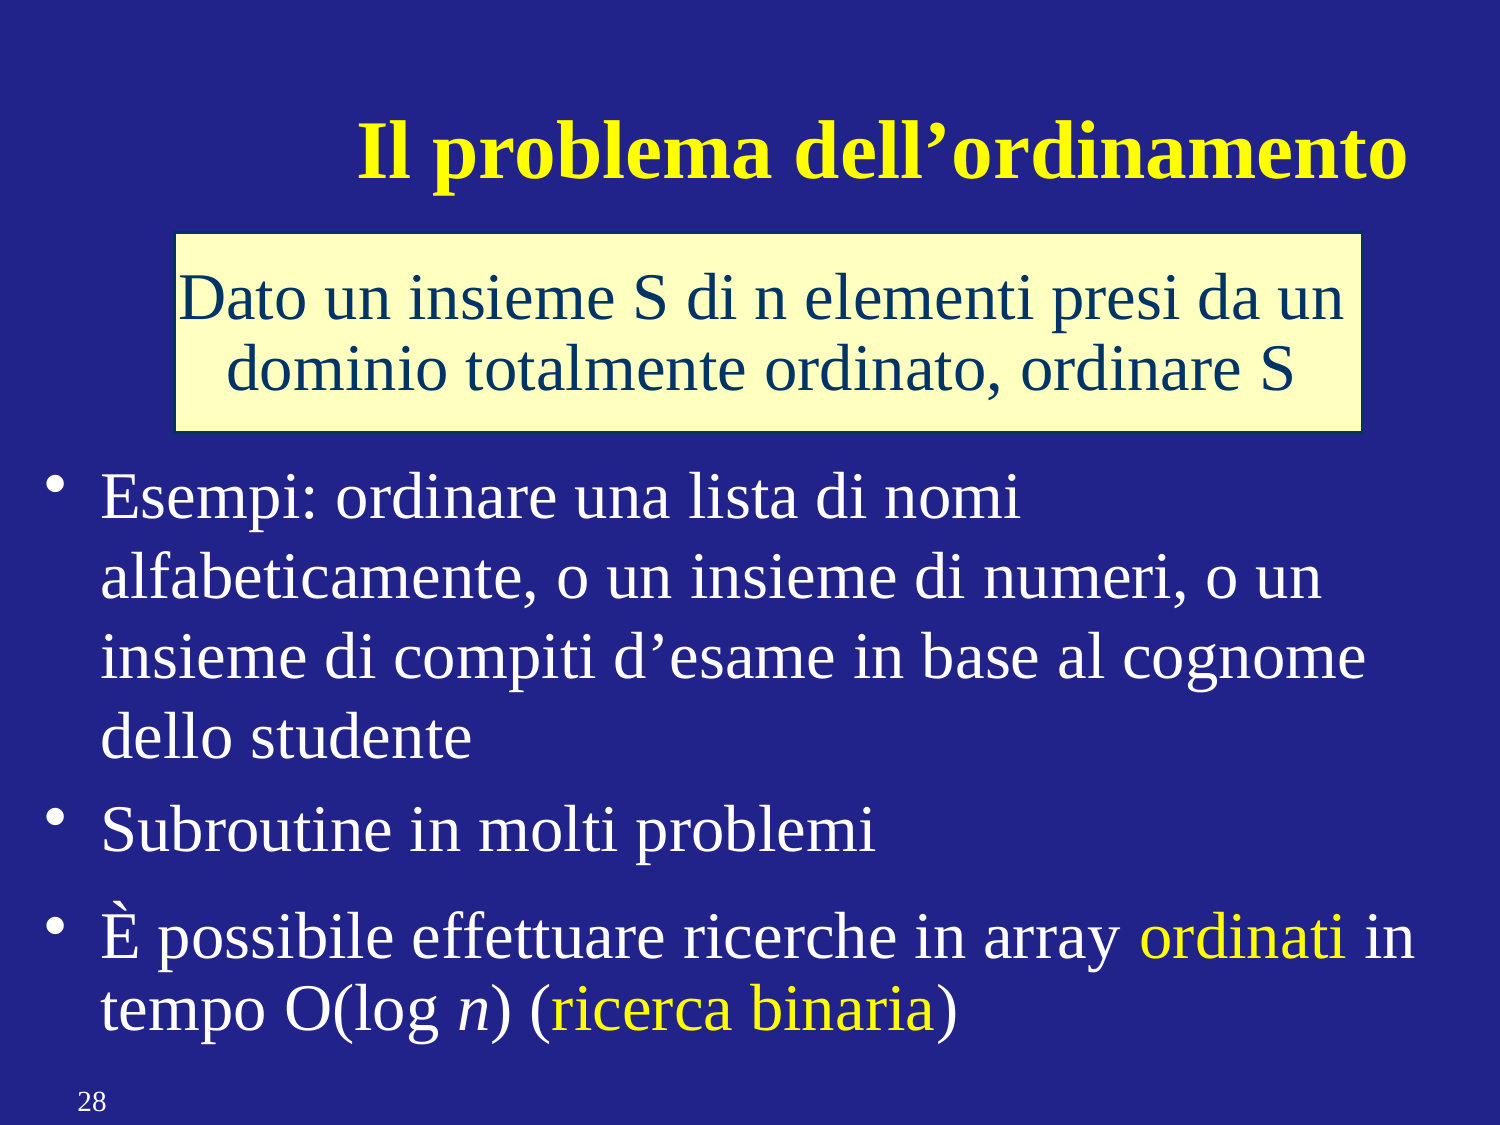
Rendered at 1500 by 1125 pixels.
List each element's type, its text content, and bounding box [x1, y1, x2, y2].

text_box Esempi: ordinare una lista di nomi alfabeticamente, o un insieme di numeri, o un insieme di compiti d’esame in base al cognome dello studente Subroutine in molti problemi È possibile effettuare ricerche in array ordinati in tempo O(log n) (ricerca binaria) [29, 444, 1436, 988]
text_box [174, 238, 1363, 245]
slide_number 28 [62, 1074, 376, 1125]
text_box Il problema dell’ordinamento [74, 87, 1425, 238]
list Dato un insieme S di n elementi presi da un dominio totalmente ordinato, ordinare S [125, 245, 1400, 433]
